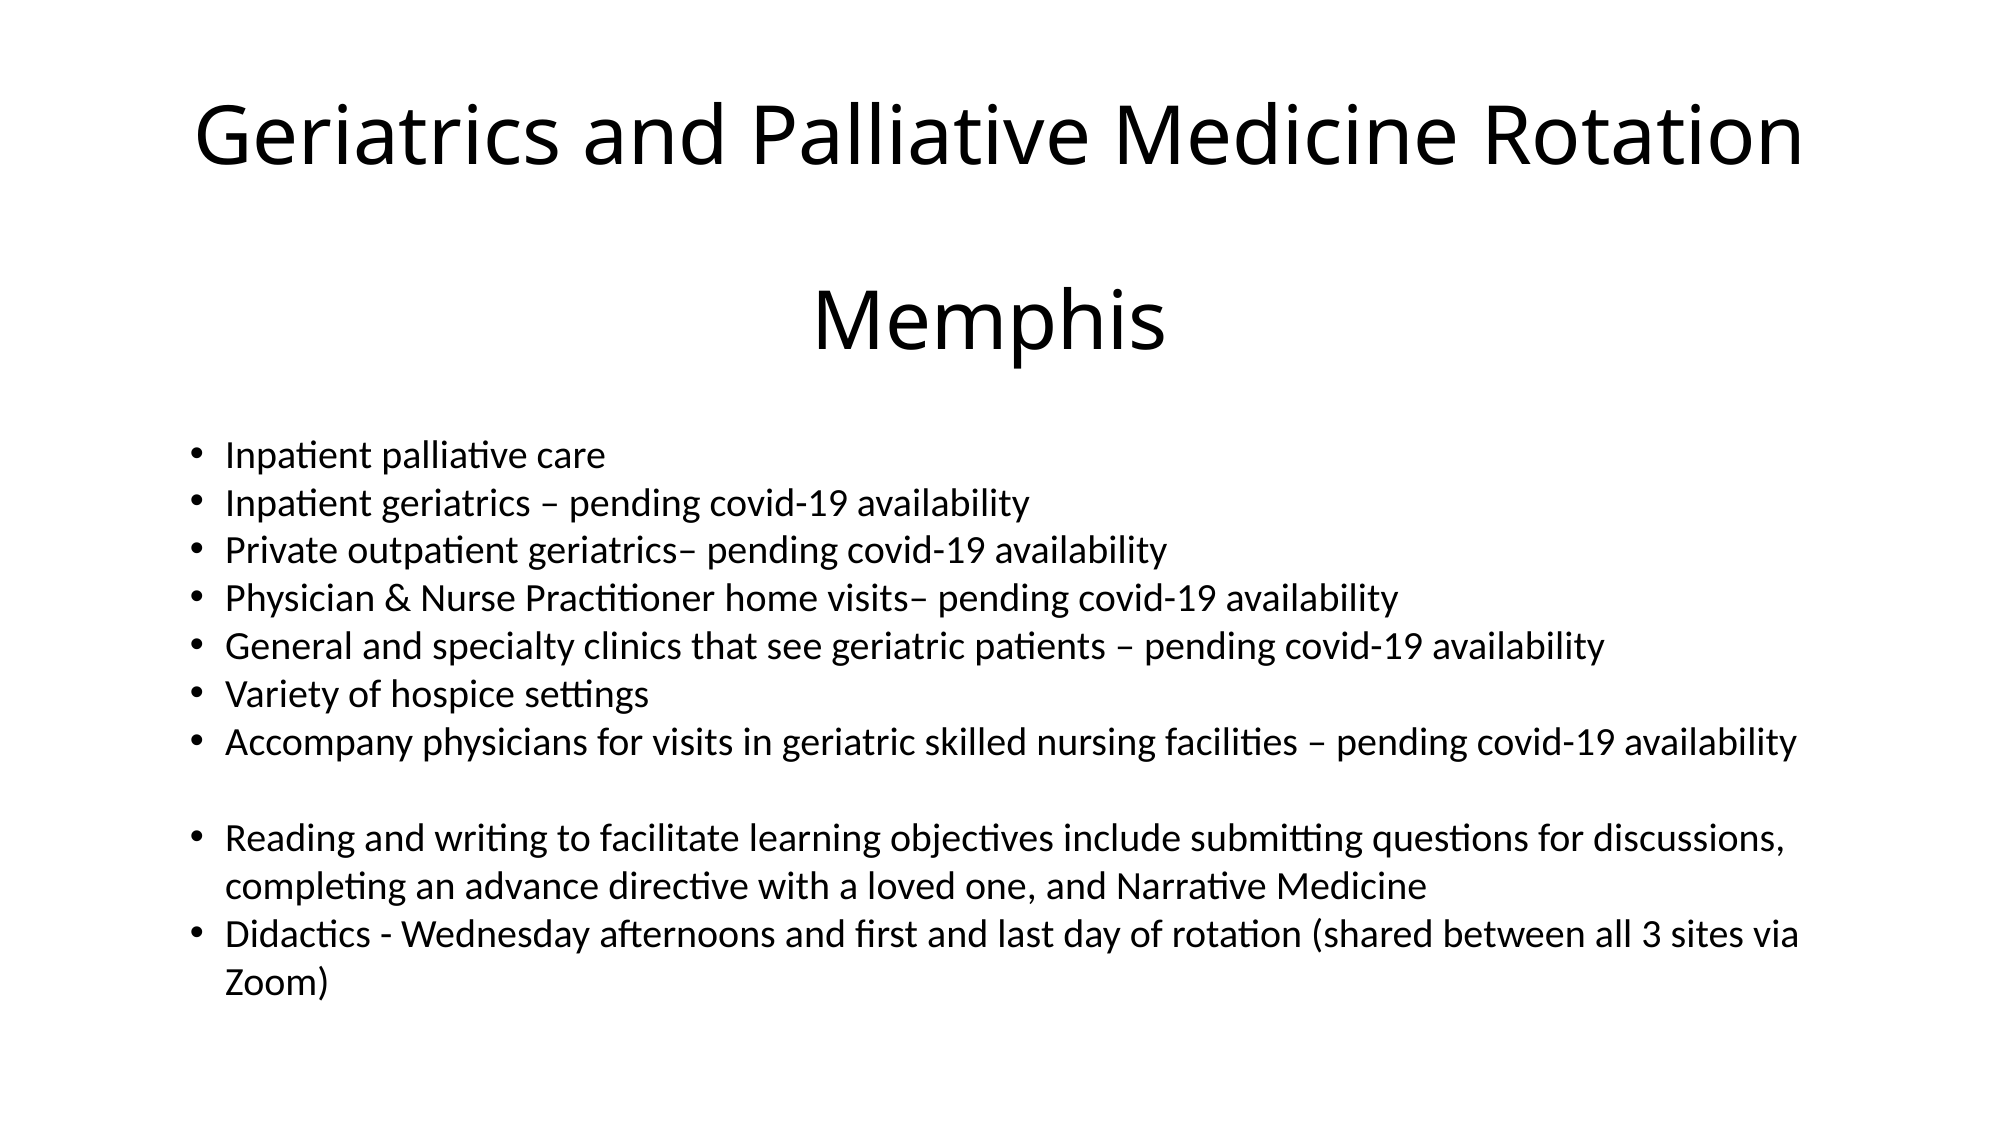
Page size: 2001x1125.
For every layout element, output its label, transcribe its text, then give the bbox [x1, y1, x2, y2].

list Inpatient palliative care Inpatient geriatrics – pending covid-19 availability Private outpatient geriatrics– pending covid-19 availability Physician & Nurse Practitioner home visits– pending covid-19 availability General and specialty clinics that see geriatric patients – pending covid-19 availability Variety of hospice settings Accompany physicians for visits in geriatric skilled nursing facilities – pending covid-19 availability Reading and writing to facilitate learning objectives include submitting questions for discussions, completing an advance directive with a loved one, and Narrative Medicine Didactics - Wednesday afternoons and first and last day of rotation (shared between all 3 sites via Zoom) [174, 420, 1825, 1047]
title Geriatrics and Palliative Medicine Rotation Memphis [174, 41, 1825, 420]
